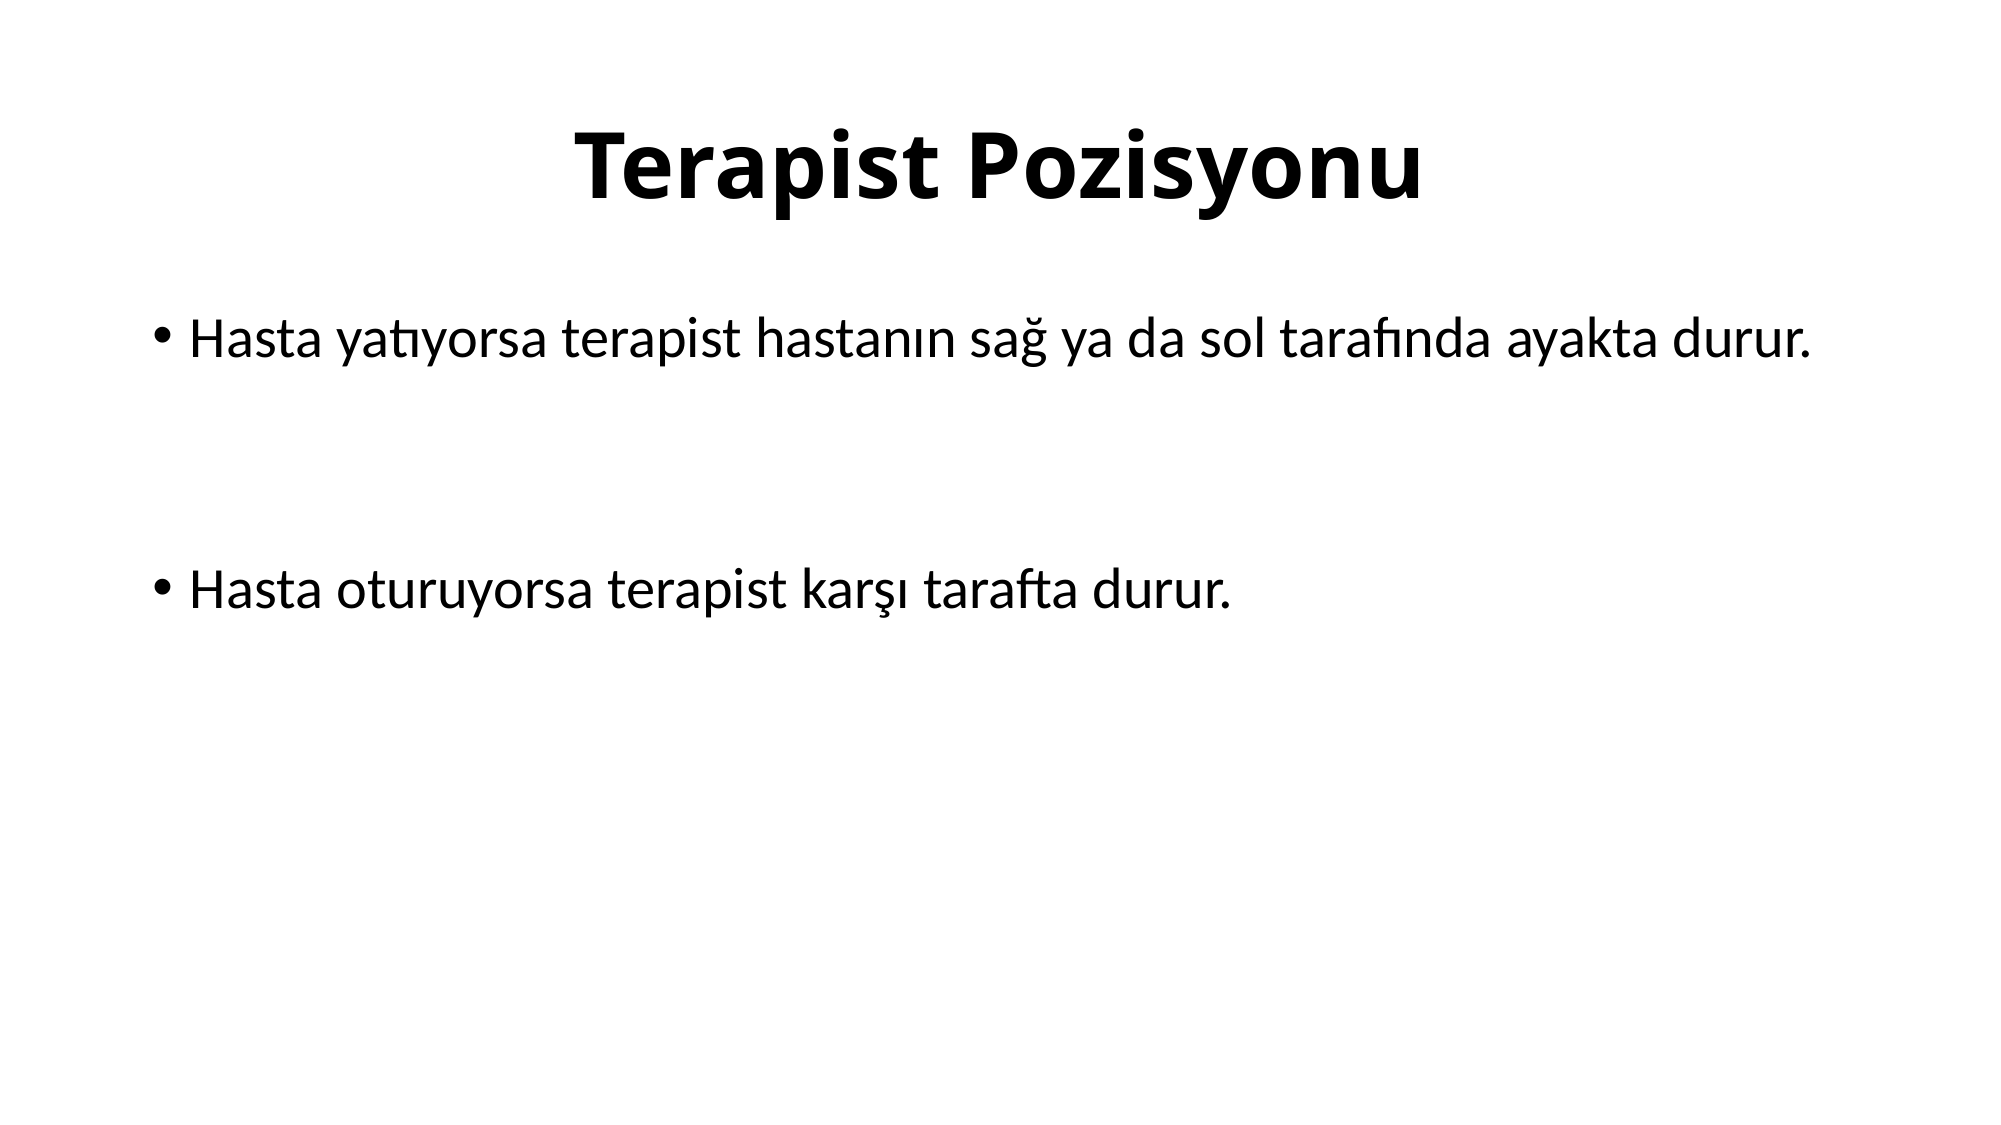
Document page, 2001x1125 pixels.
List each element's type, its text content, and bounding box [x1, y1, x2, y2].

title Terapist Pozisyonu [137, 59, 1863, 278]
list Hasta yatıyorsa terapist hastanın sağ ya da sol tarafında ayakta durur. Hasta oturuyorsa terapist karşı tarafta durur. [137, 299, 1863, 1014]
